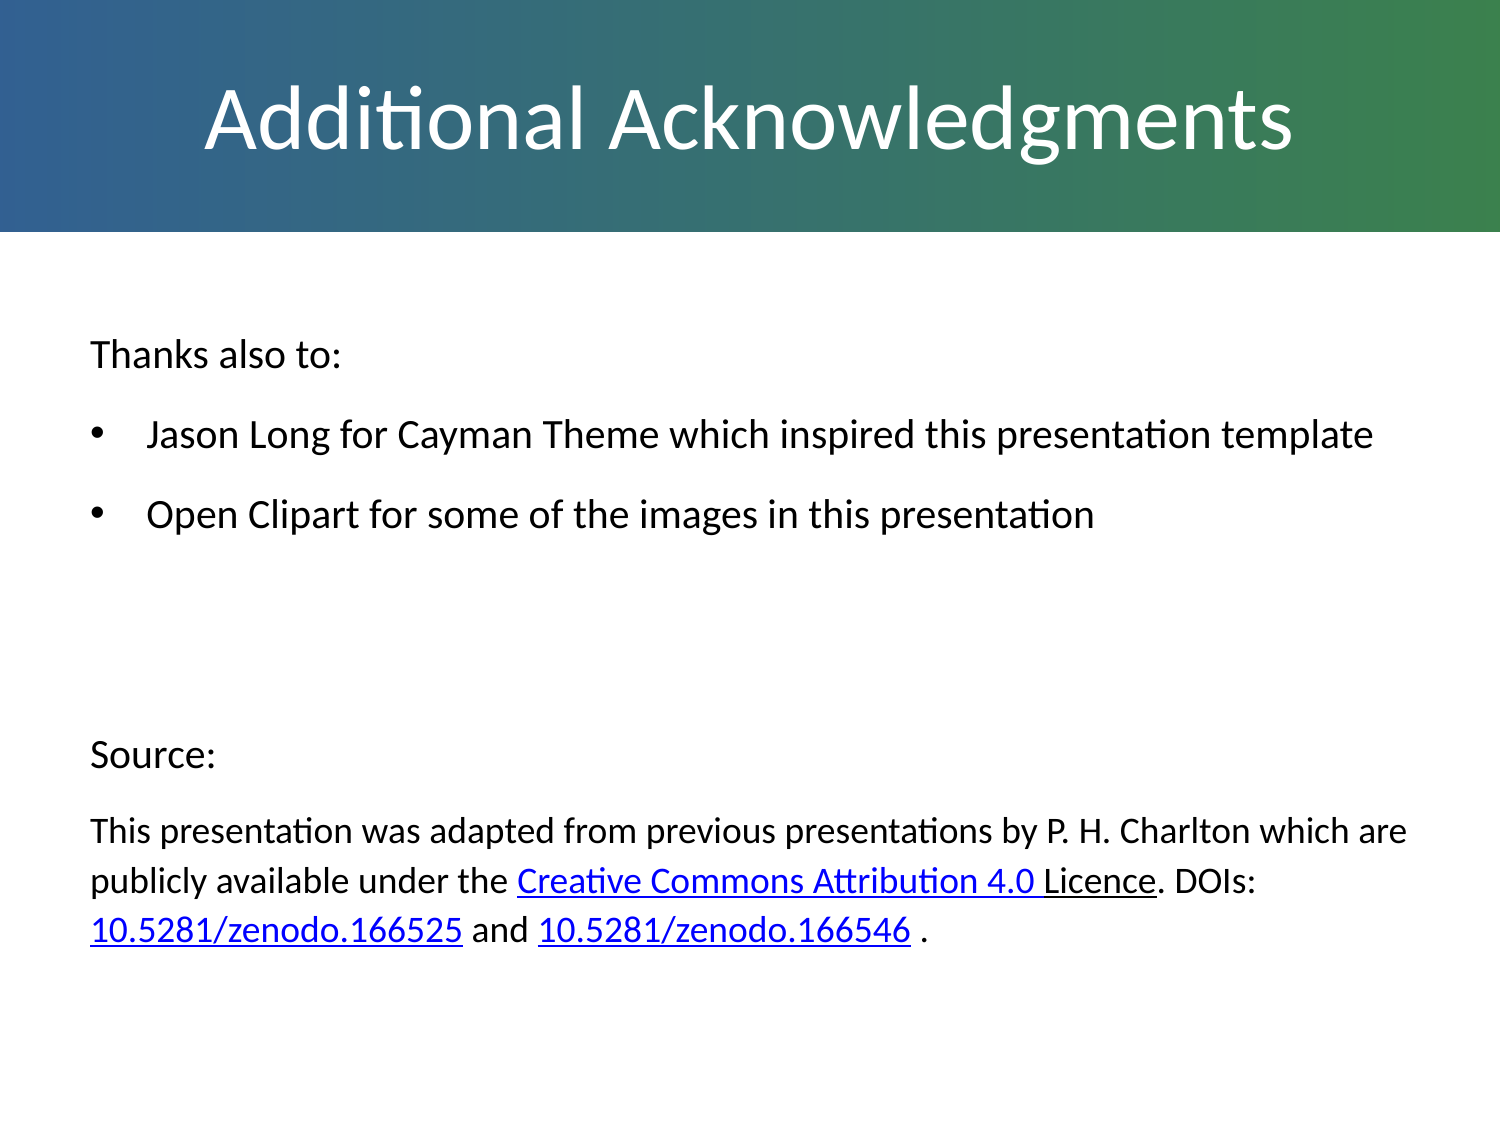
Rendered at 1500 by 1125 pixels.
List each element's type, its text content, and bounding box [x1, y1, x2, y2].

list Thanks also to: Jason Long for Cayman Theme which inspired this presentation template Open Clipart for some of the images in this presentation Source: This presentation was adapted from previous presentations by P. H. Charlton which are publicly available under the Creative Commons Attribution 4.0 Licence. DOIs: 10.5281/zenodo.166525 and 10.5281/zenodo.166546 . [75, 314, 1425, 1041]
title Additional Acknowledgments [75, 19, 1425, 207]
